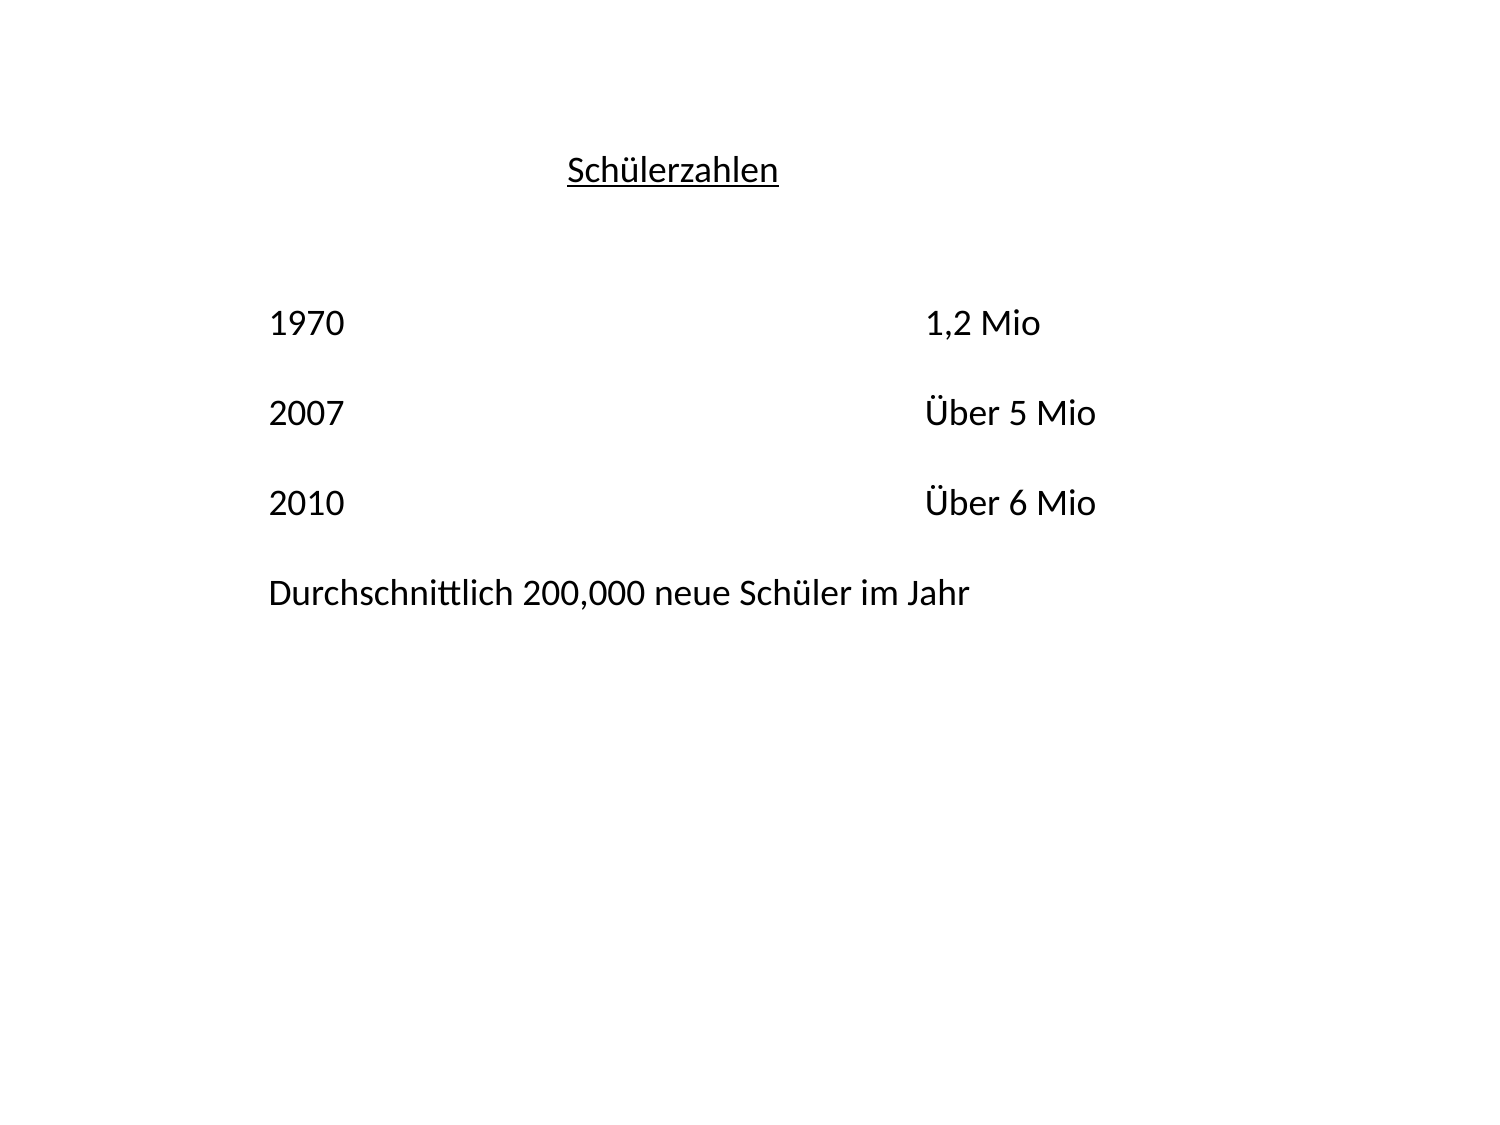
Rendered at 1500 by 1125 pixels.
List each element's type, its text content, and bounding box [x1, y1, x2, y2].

text_box 1,2 Mio Über 5 Mio Über 6 Mio Durchschnittlich 200,000 neue Schüler im Jahr [253, 290, 1187, 666]
text_box Schülerzahlen [383, 137, 963, 197]
